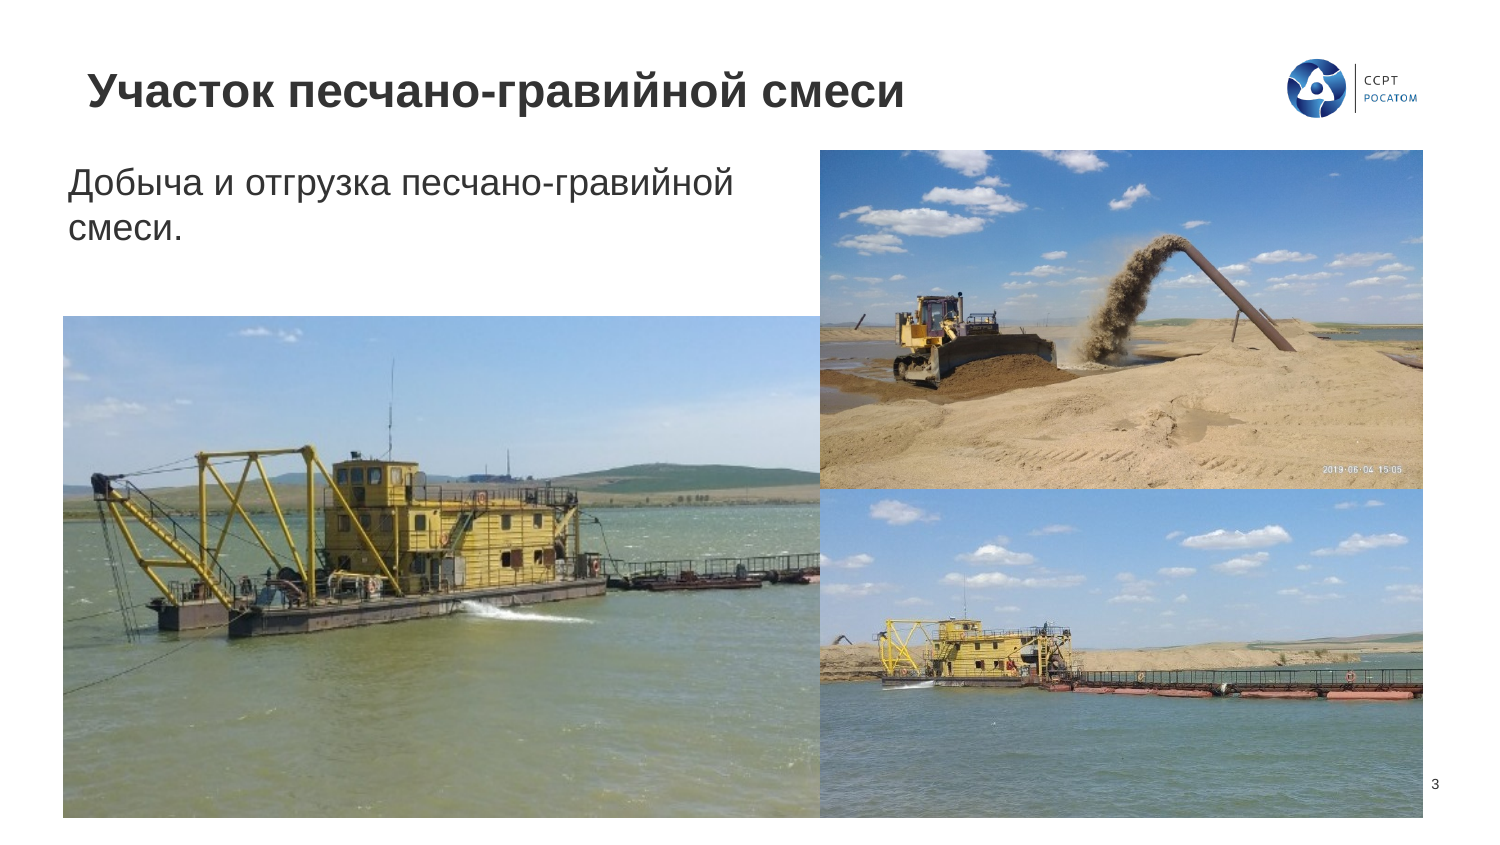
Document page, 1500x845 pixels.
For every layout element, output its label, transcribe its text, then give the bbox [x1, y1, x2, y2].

picture [63, 150, 1423, 819]
text_box Участок песчано-гравийной смеси [63, 6, 939, 170]
text_box Добыча и отгрузка песчано-гравийной смеси. [51, 89, 762, 317]
picture [1281, 54, 1425, 122]
slide_number 3 [1427, 761, 1455, 807]
